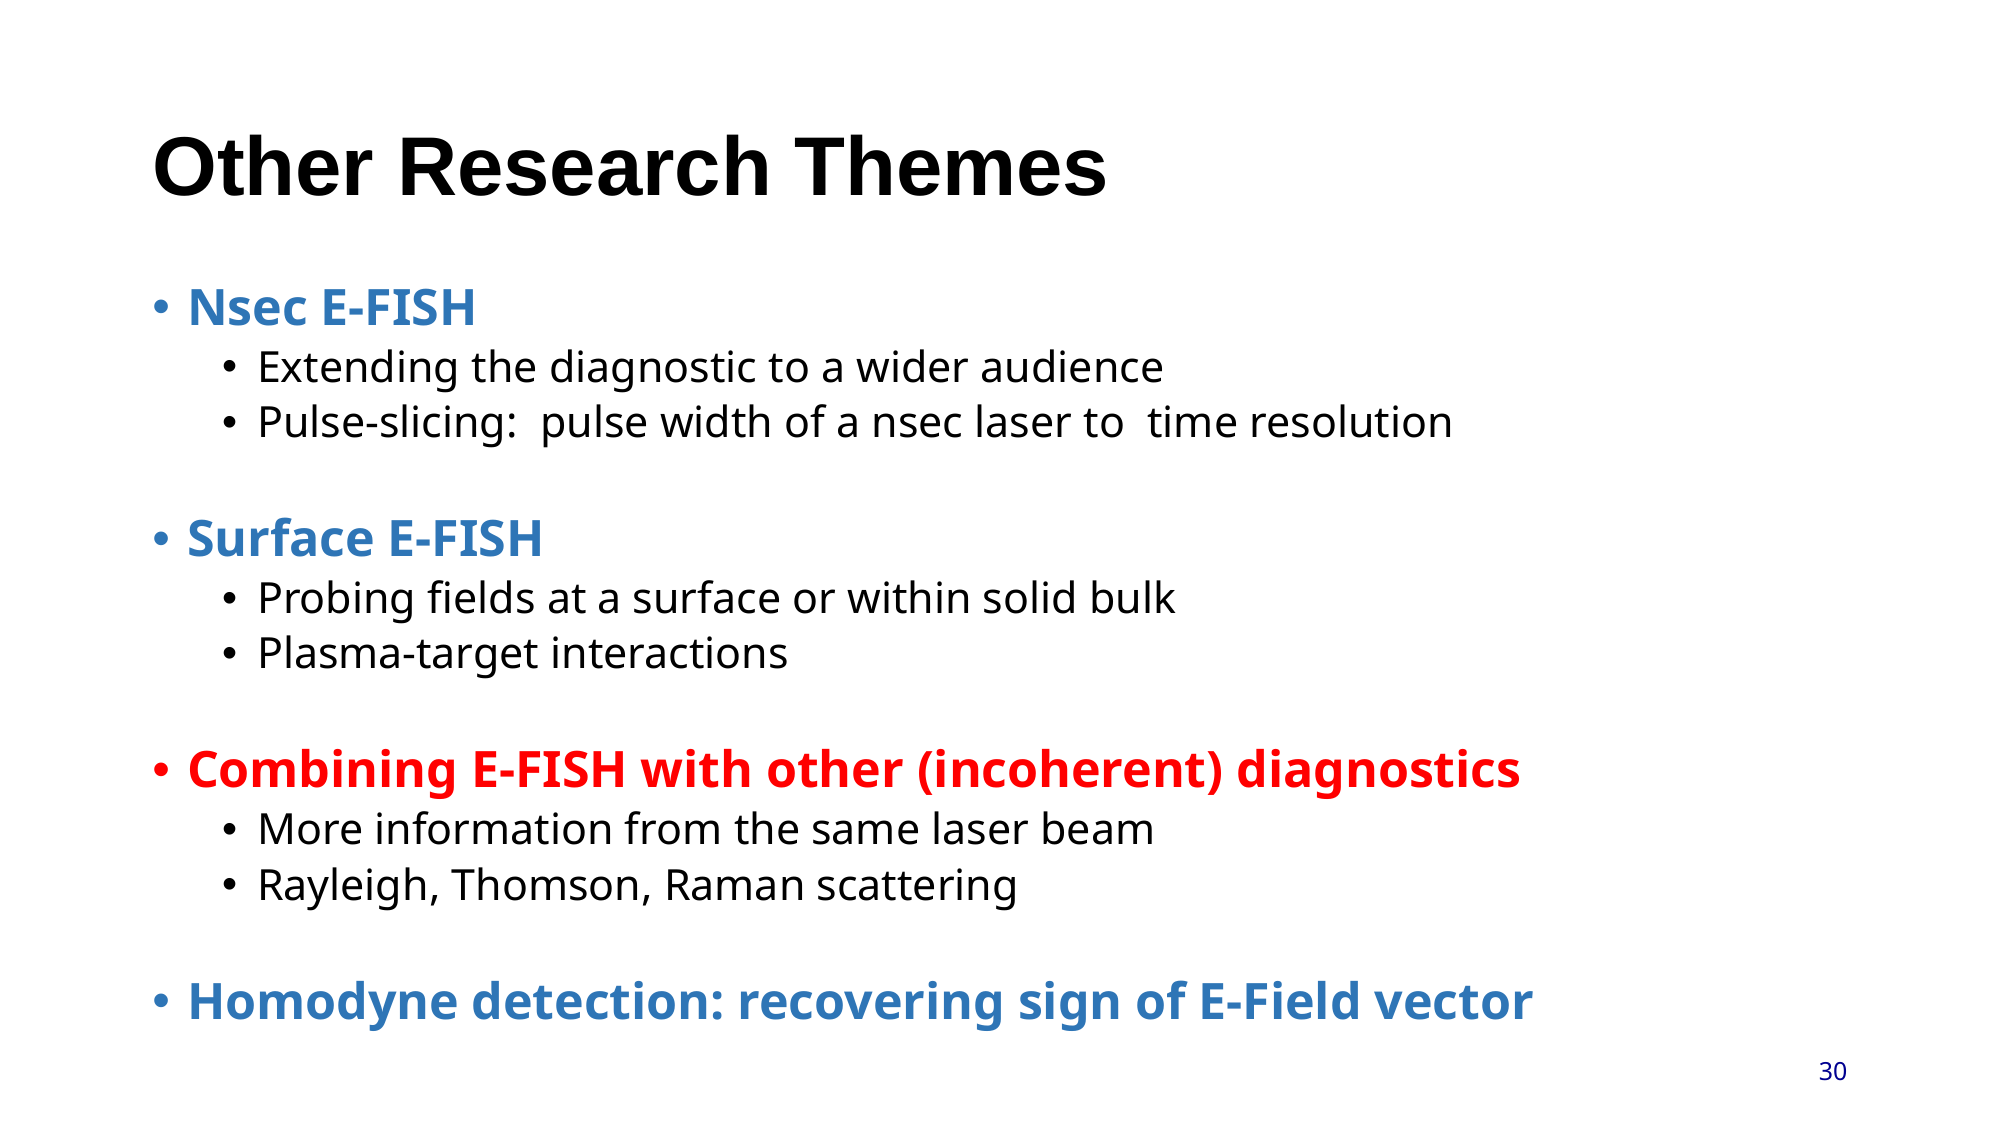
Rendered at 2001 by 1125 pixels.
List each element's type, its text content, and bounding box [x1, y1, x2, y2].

slide_number 30 [1412, 1042, 1863, 1103]
title Other Research Themes [137, 59, 1863, 278]
